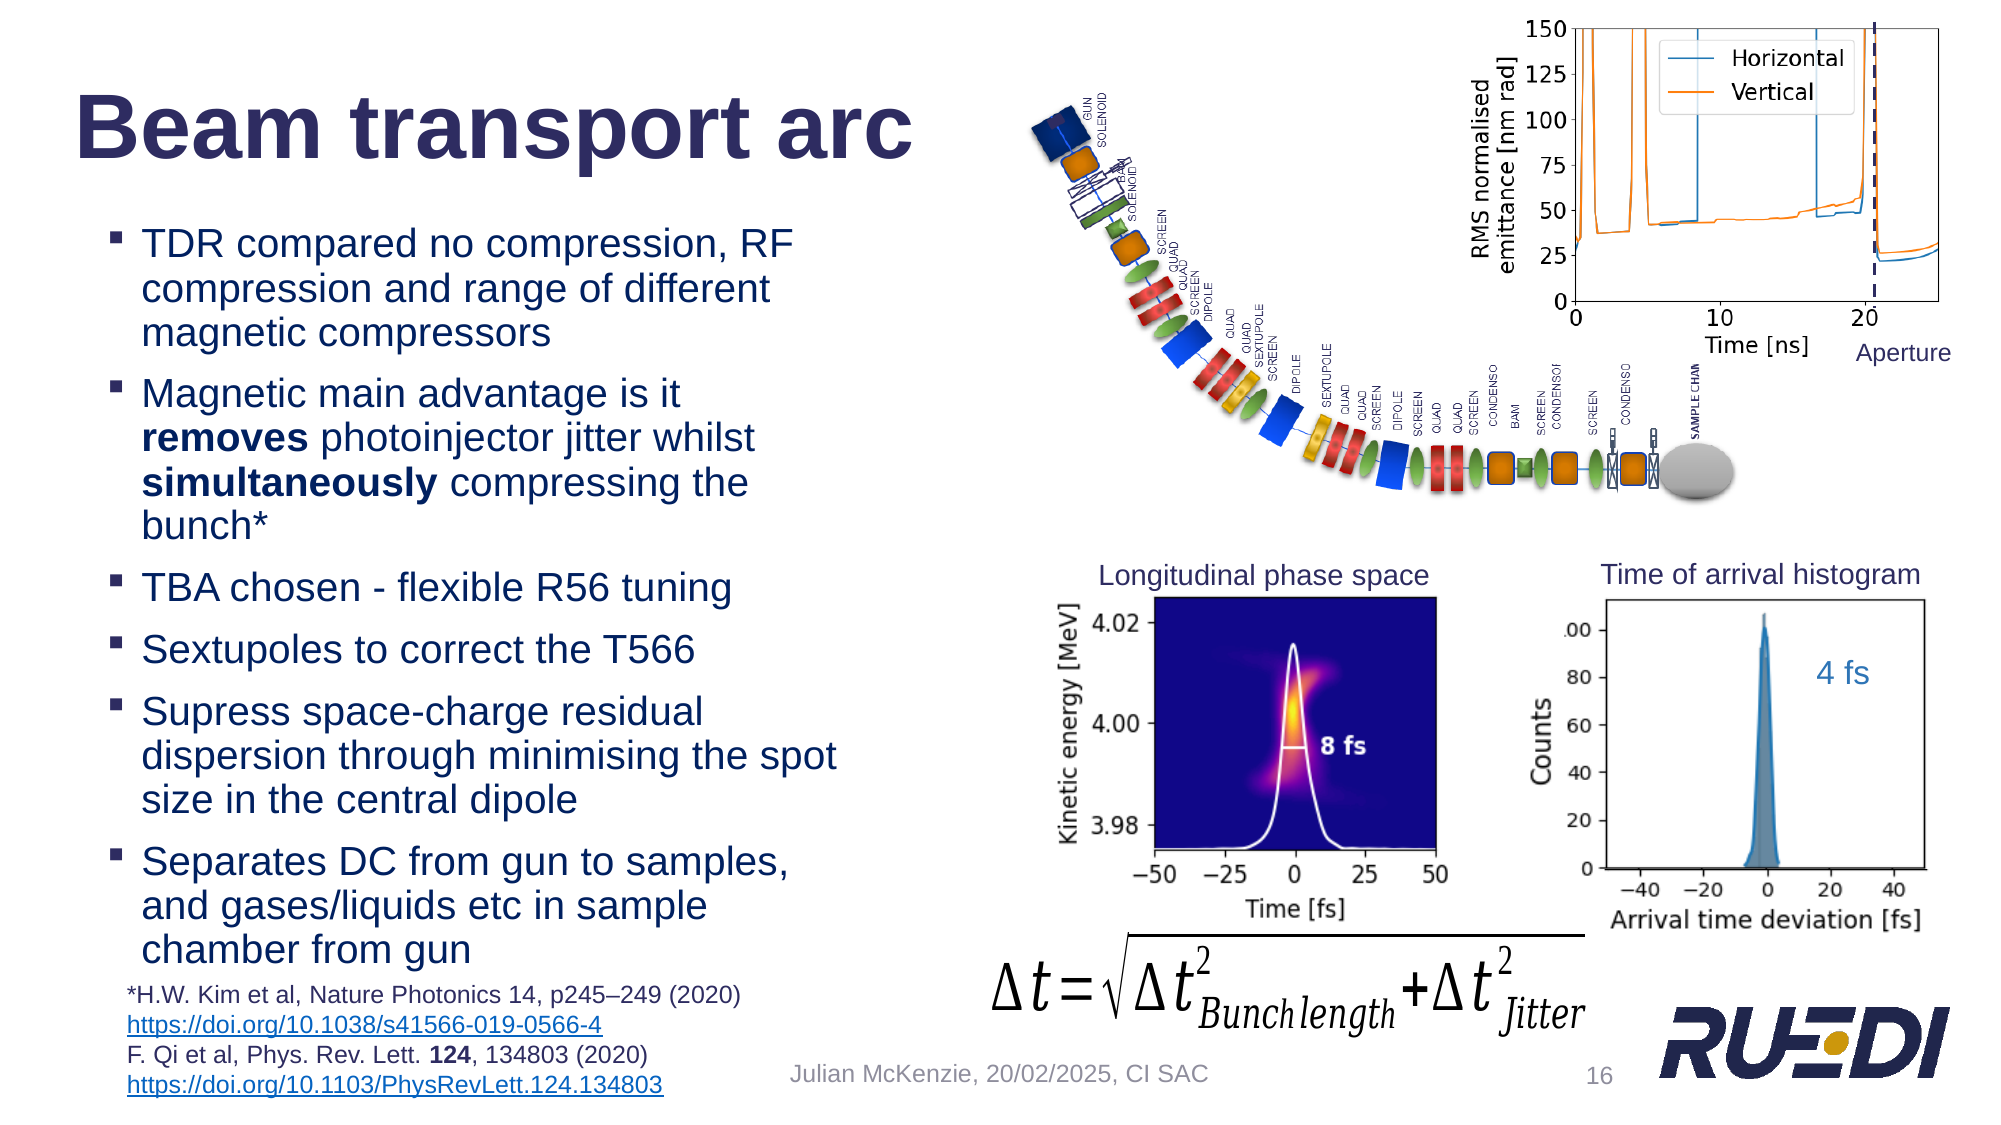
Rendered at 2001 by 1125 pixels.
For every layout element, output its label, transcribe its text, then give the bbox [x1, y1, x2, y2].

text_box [1041, 548, 1456, 929]
text_box *H.W. Kim et al, Nature Photonics 14, p245–249 (2020) https://doi.org/10.1038/s41566-019-0566-4 F. Qi et al, Phys. Rev. Lett. 124, 134803 (2020) https://doi.org/10.1103/PhysRevLett.124.134803 [112, 971, 863, 1125]
list TDR compared no compression, RF compression and range of different magnetic compressors Magnetic main advantage is it removes photoinjector jitter whilst simultaneously compressing the bunch* TBA chosen - flexible R56 tuning Sextupoles to correct the T566 Supress space-charge residual dispersion through minimising the spot size in the central dipole Separates DC from gun to samples, and gases/liquids etc in sample chamber from gun [91, 215, 872, 980]
picture [1659, 1007, 1950, 1044]
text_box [1506, 548, 1948, 955]
slide_number 16 [1570, 1044, 2000, 1105]
title Beam transport arc [59, 20, 1446, 238]
picture [1010, 75, 1741, 544]
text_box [1446, 17, 1968, 375]
footer Julian McKenzie, 20/02/2025, CI SAC [662, 1042, 1338, 1103]
